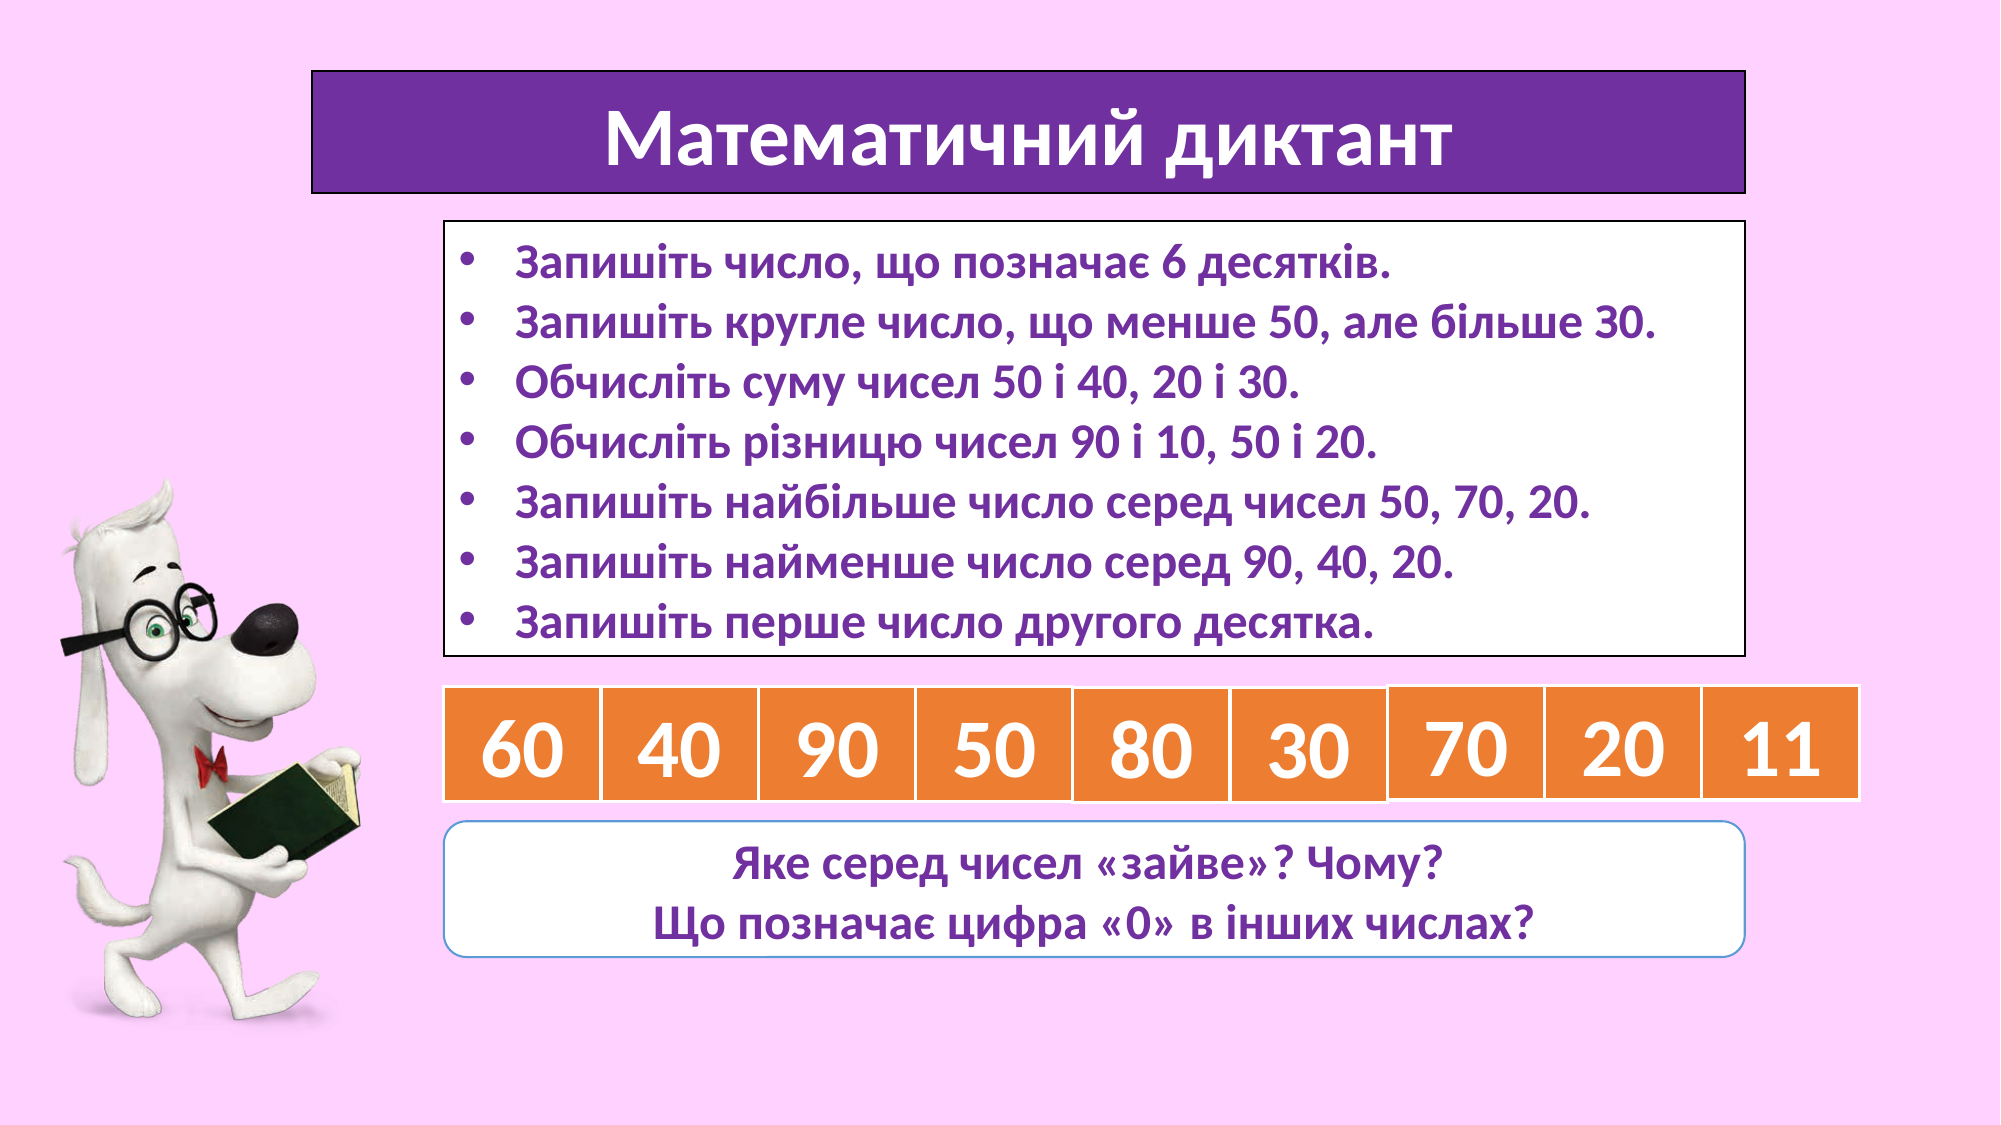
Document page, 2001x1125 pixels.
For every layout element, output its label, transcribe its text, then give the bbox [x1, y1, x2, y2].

text_box Запишіть число, що позначає 6 десятків. Запишіть кругле число, що менше 50, але більше З0. Обчисліть суму чисел 50 і 40, 20 і 30. Обчисліть різницю чисел 90 і 10, 50 і 20. Запишіть найбільше число серед чисел 50, 70, 20. Запишіть найменше число серед 90, 40, 20. Запишіть перше число другого десятка. [443, 220, 1746, 657]
text_box 70 [1386, 684, 1546, 802]
text_box 40 [600, 685, 757, 803]
text_box 30 [1229, 686, 1389, 804]
text_box 20 [1546, 684, 1700, 802]
picture [56, 471, 365, 1056]
text_box 90 [757, 685, 914, 803]
text_box 11 [1700, 684, 1861, 802]
text_box 50 [914, 685, 1074, 803]
text_box 80 [1071, 686, 1229, 804]
text_box 60 [442, 685, 600, 803]
text_box Математичний диктант [311, 70, 1746, 194]
text_box Яке серед чисел «зайве»? Чому? Що позначає цифра «0» в інших числах? [442, 820, 1746, 959]
